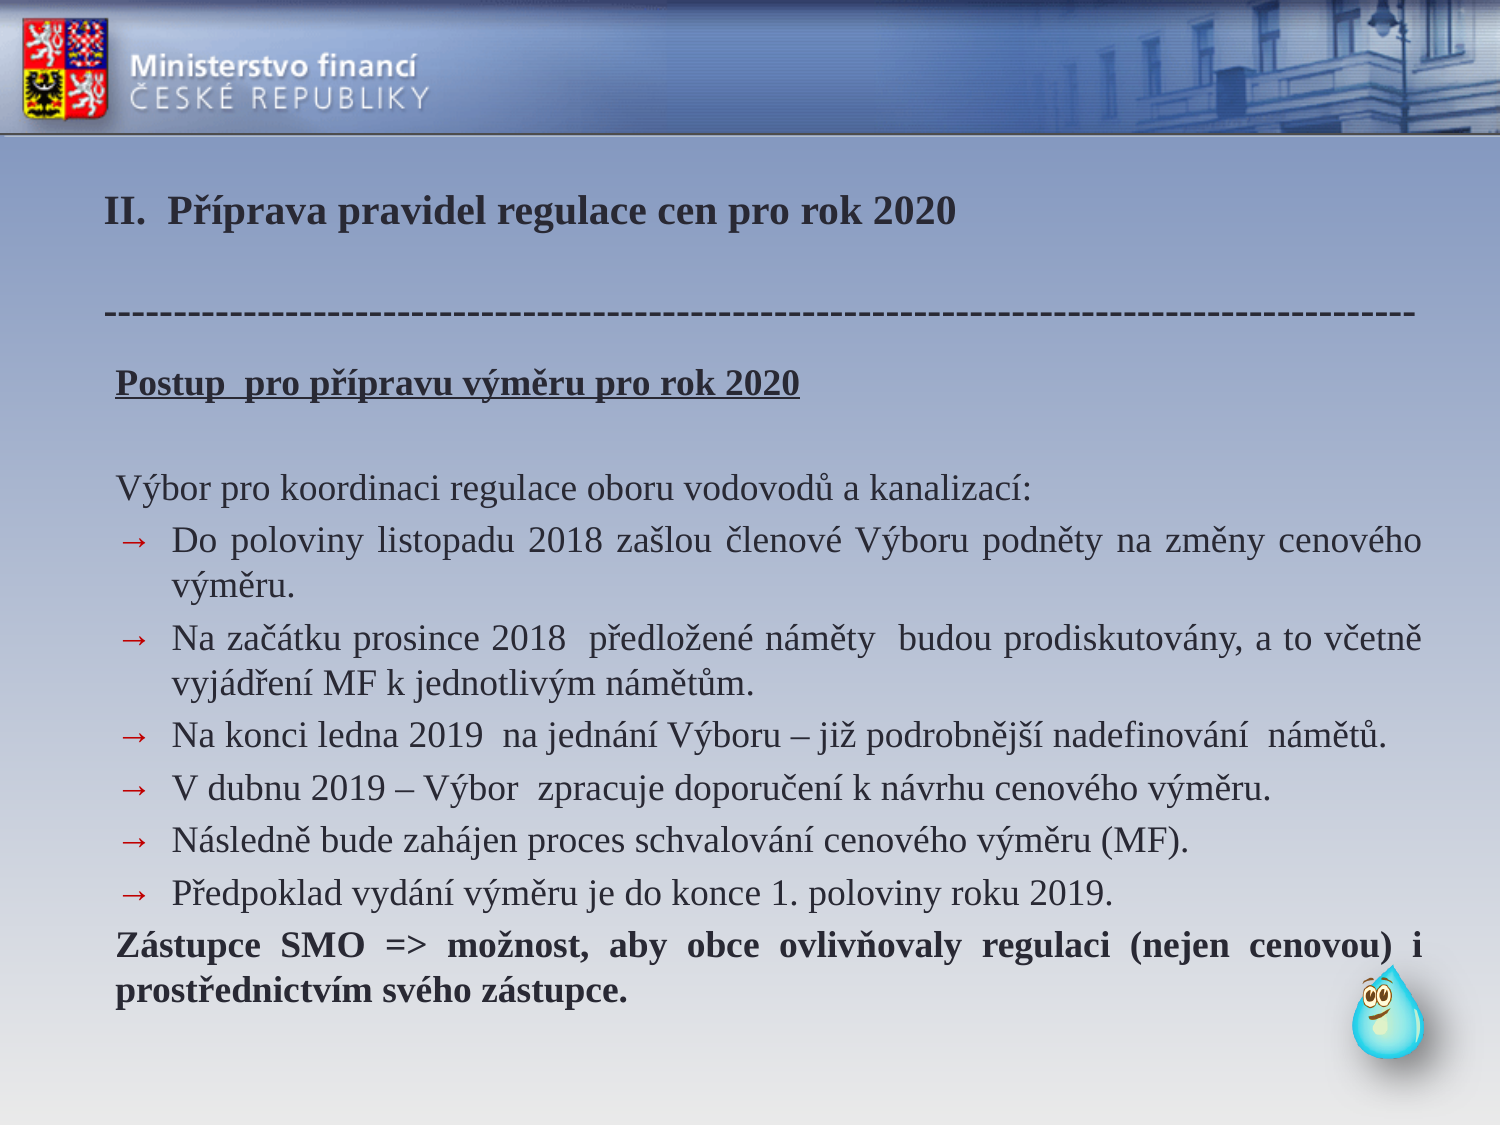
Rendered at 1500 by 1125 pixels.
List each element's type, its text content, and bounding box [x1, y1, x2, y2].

picture [1352, 963, 1424, 1059]
list Postup pro přípravu výměru pro rok 2020 Výbor pro koordinaci regulace oboru vodovodů a kanalizací: Do poloviny listopadu 2018 zašlou členové Výboru podněty na změny cenového výměru. Na začátku prosince 2018 předložené náměty budou prodiskutovány, a to včetně vyjádření MF k jednotlivým námětům. Na konci ledna 2019 na jednání Výboru – již podrobnější nadefinování námětů. V dubnu 2019 – Výbor zpracuje doporučení k návrhu cenového výměru. Následně bude zahájen proces schvalování cenového výměru (MF). Předpoklad vydání výměru je do konce 1. poloviny roku 2019. Zástupce SMO => možnost, aby obce ovlivňovaly regulaci (nejen cenovou) i prostřednictvím svého zástupce. [100, 349, 1439, 1071]
title II. Příprava pravidel regulace cen pro rok 2020 ---------------------------------------------------------------------------------------------- [88, 172, 1439, 343]
picture [0, 0, 1500, 133]
